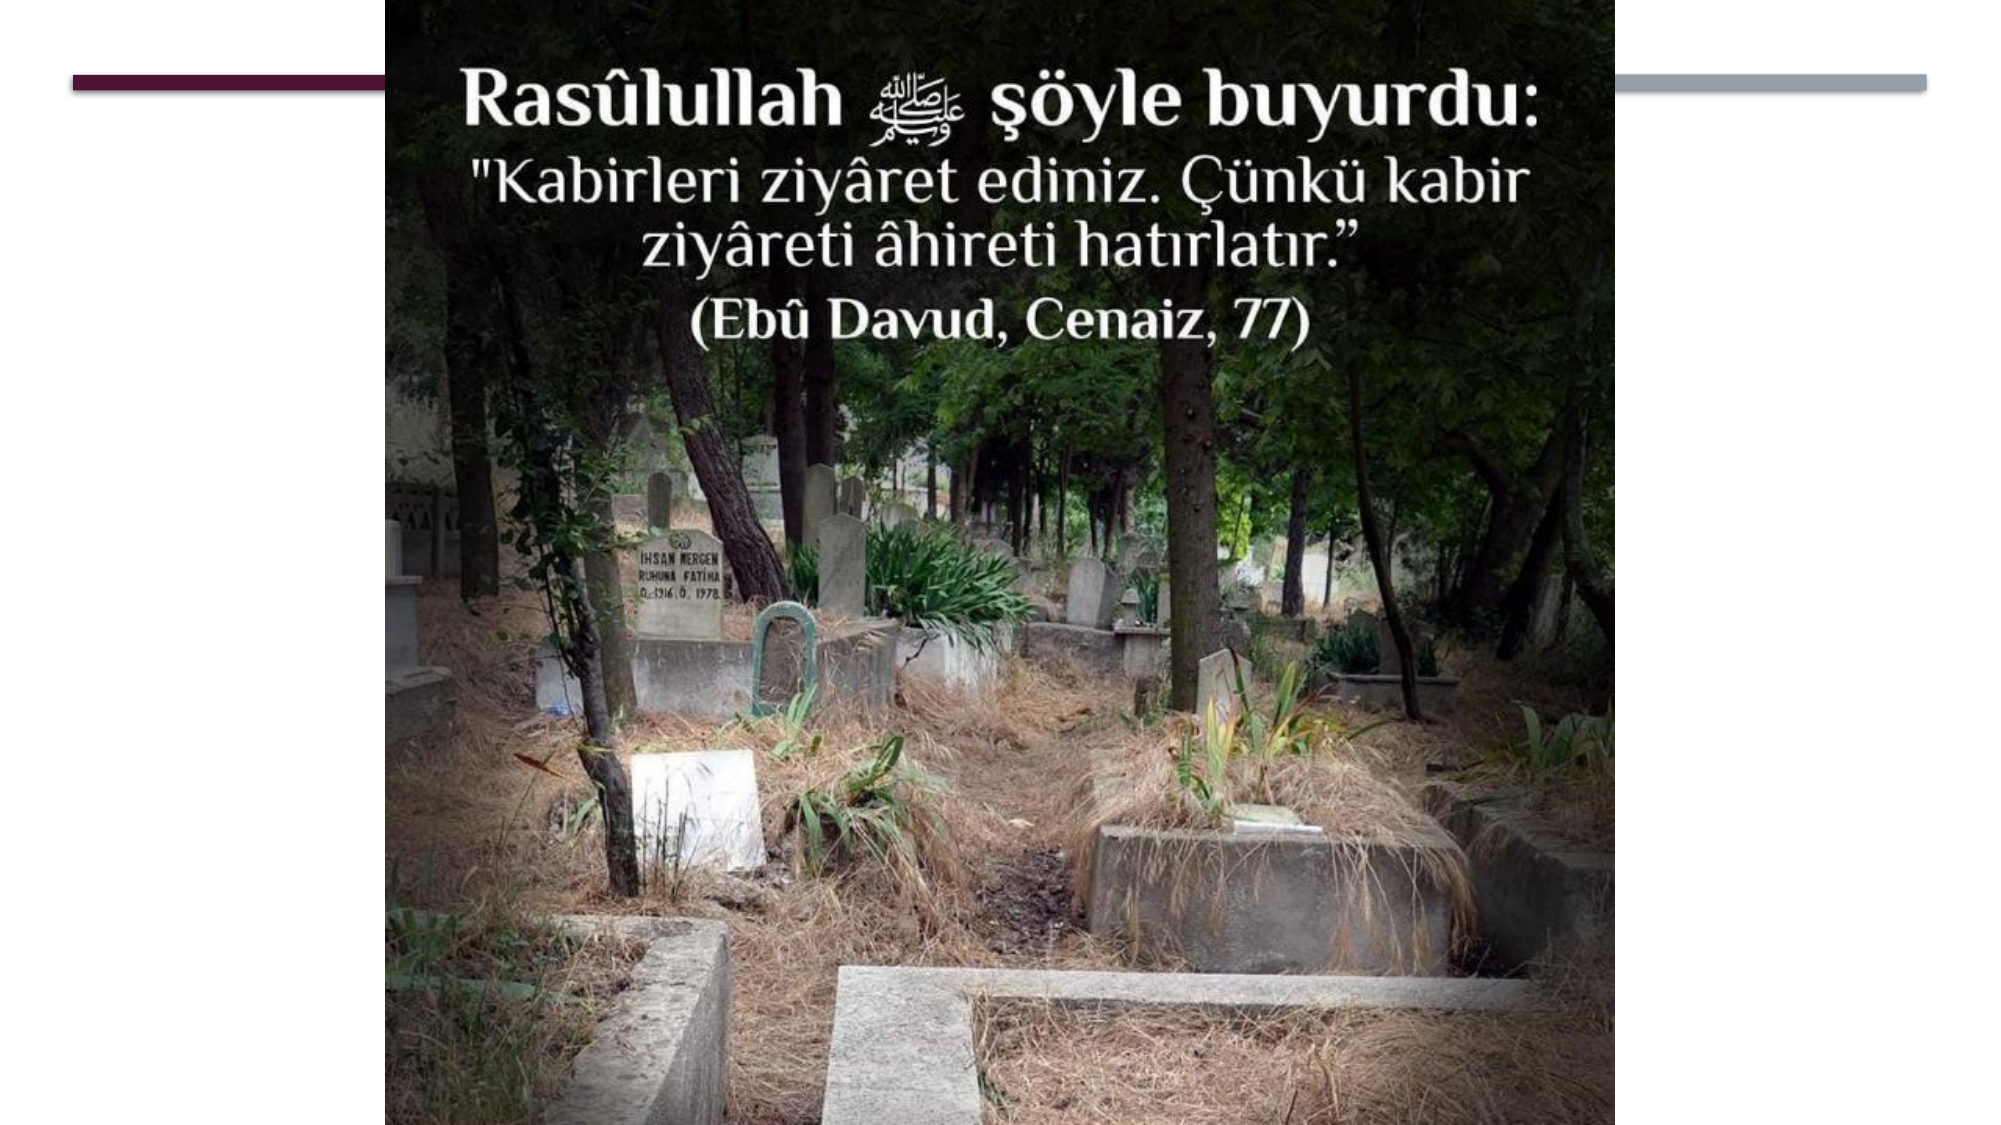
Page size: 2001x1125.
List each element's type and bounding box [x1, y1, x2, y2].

picture [385, 0, 1615, 1125]
